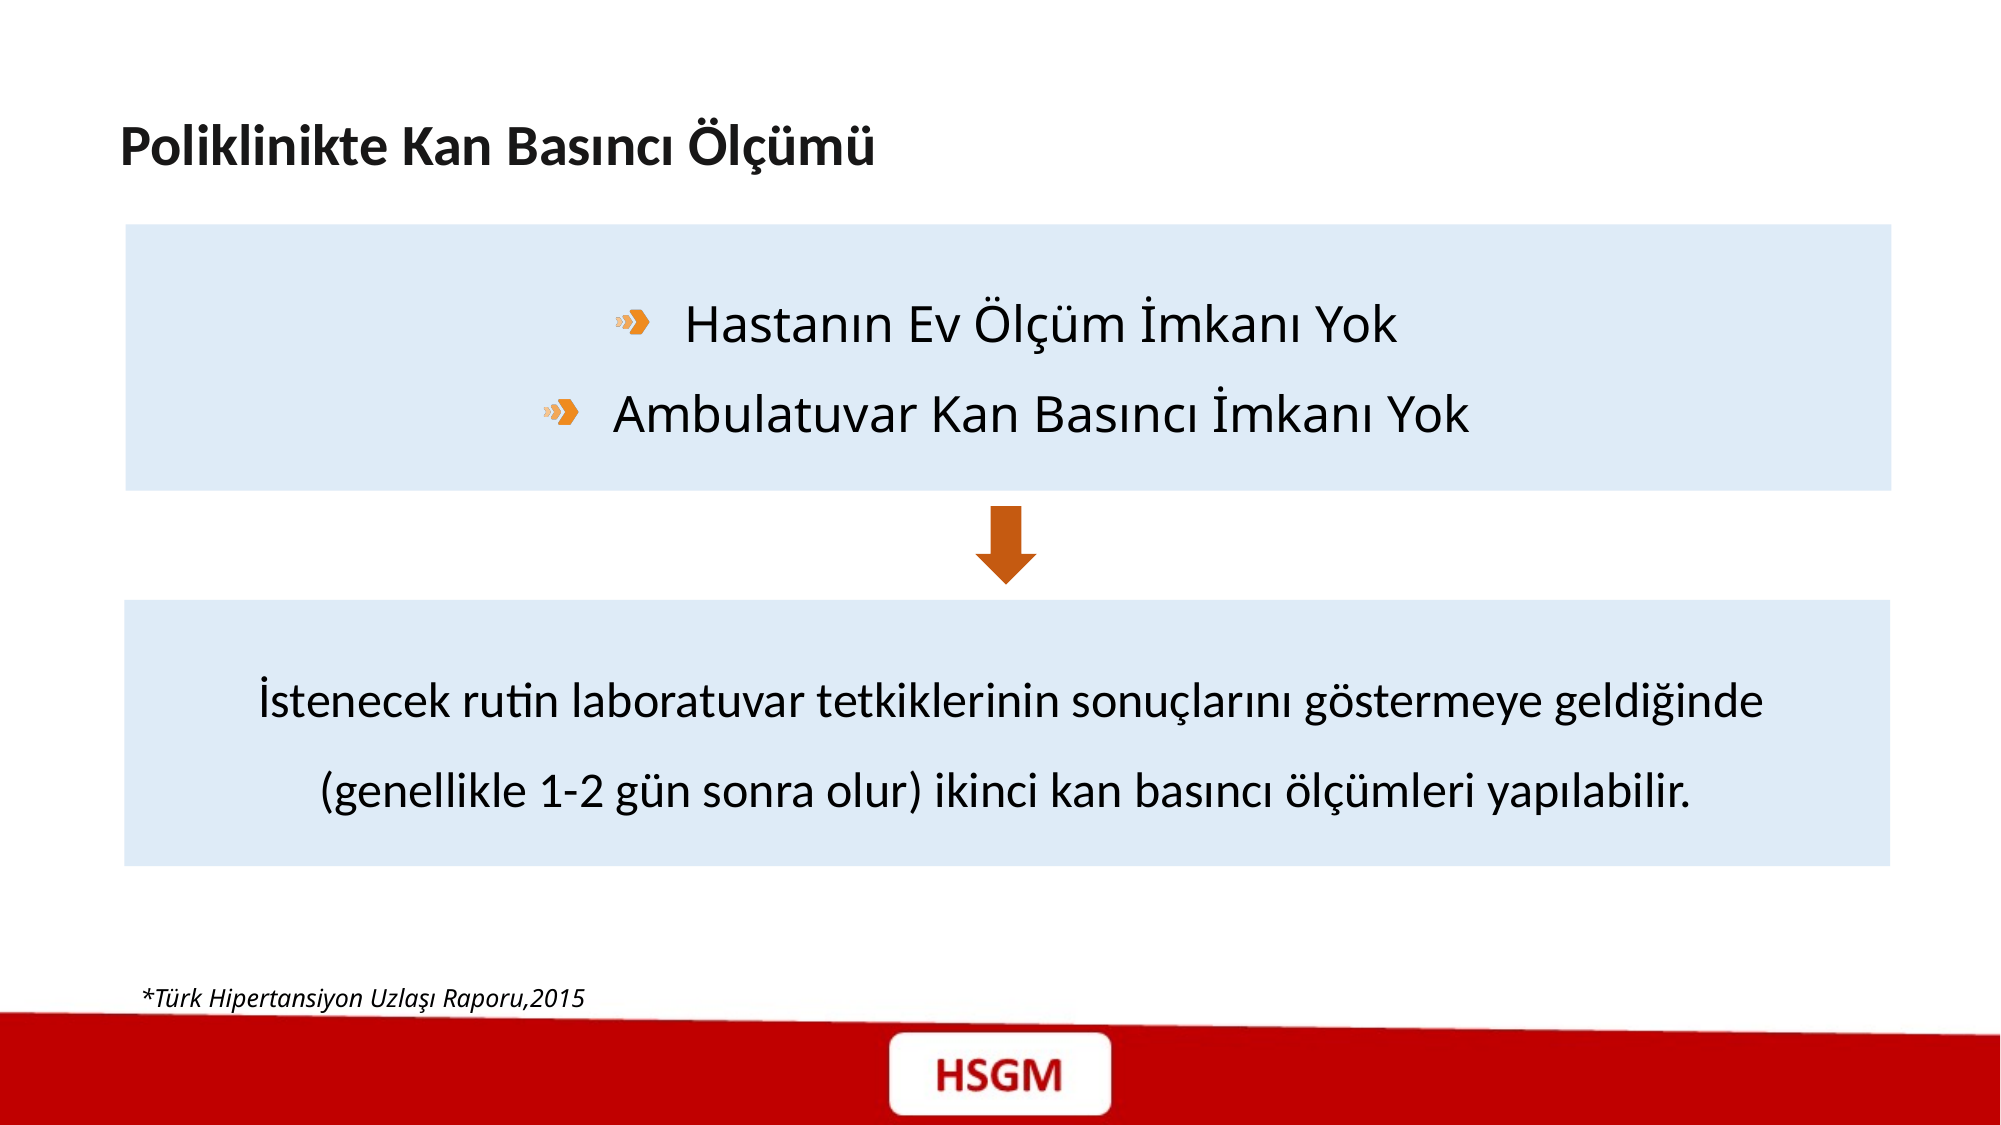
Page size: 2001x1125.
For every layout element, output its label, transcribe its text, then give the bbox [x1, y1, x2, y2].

text_box [972, 505, 1040, 587]
picture [0, 0, 2001, 1125]
text_box Poliklinikte Kan Basıncı Ölçümü [105, 99, 1912, 185]
text_box *Türk Hipertansiyon Uzlaşı Raporu,2015 [125, 975, 1002, 1021]
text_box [124, 599, 1891, 867]
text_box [125, 224, 1892, 491]
